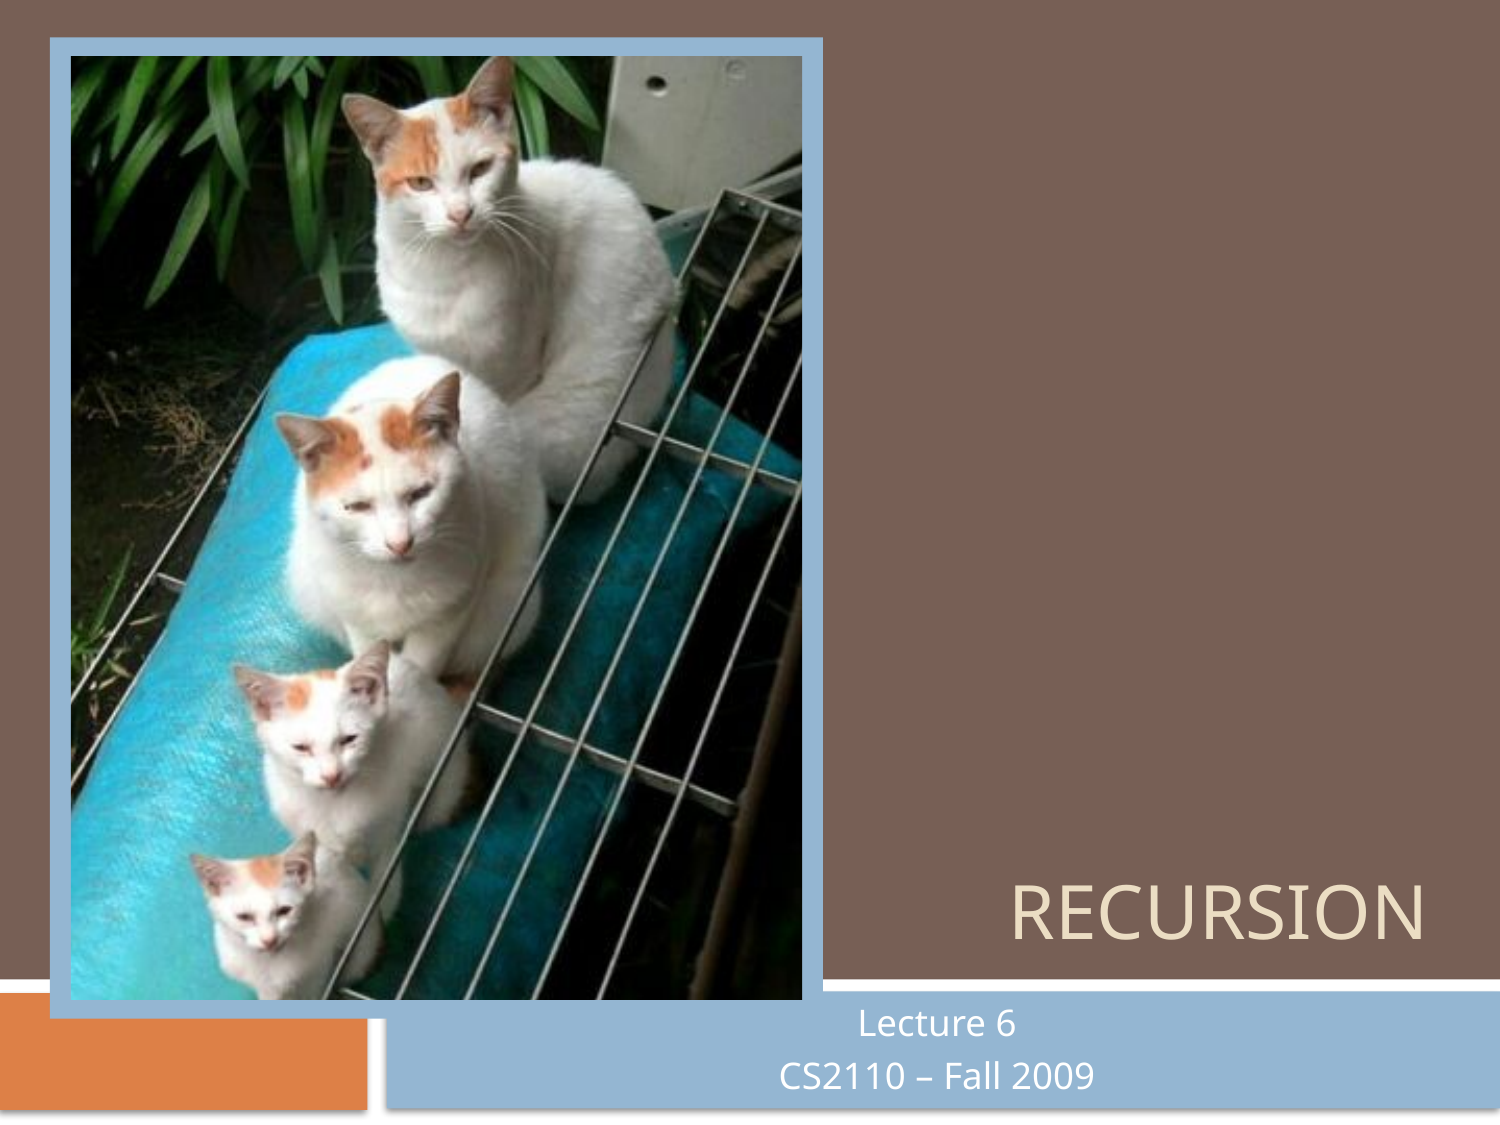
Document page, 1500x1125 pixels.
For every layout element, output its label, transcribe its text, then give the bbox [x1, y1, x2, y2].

subtitle Lecture 6 CS2110 – Fall 2009 [387, 992, 1488, 1105]
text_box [49, 37, 824, 1019]
title Recursion [827, 662, 1450, 963]
